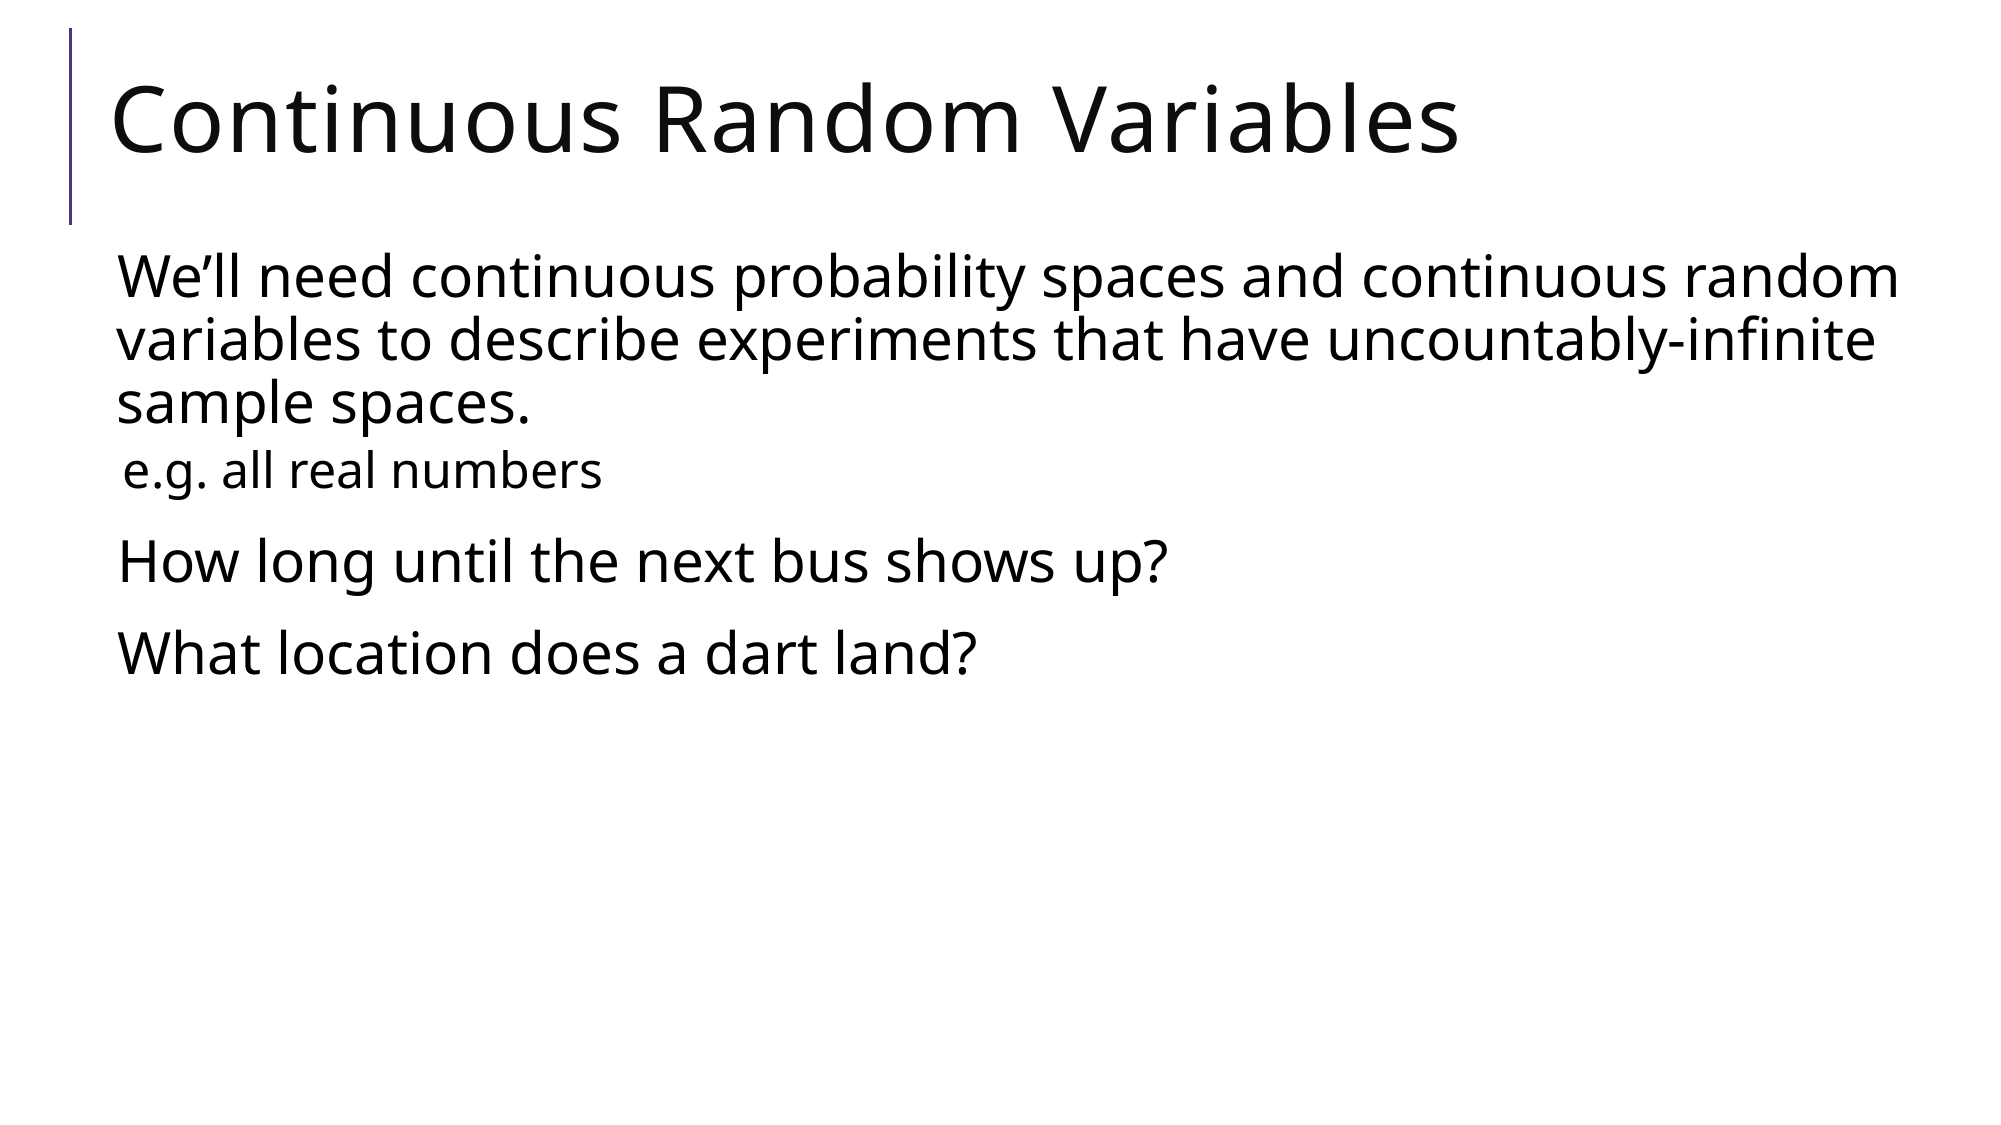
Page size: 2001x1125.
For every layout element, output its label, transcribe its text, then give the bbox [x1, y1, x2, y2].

title Continuous Random Variables [94, 43, 1930, 210]
list We’ll need continuous probability spaces and continuous random variables to describe experiments that have uncountably-infinite sample spaces. e.g. all real numbers How long until the next bus shows up? What location does a dart land? [94, 240, 1930, 1035]
